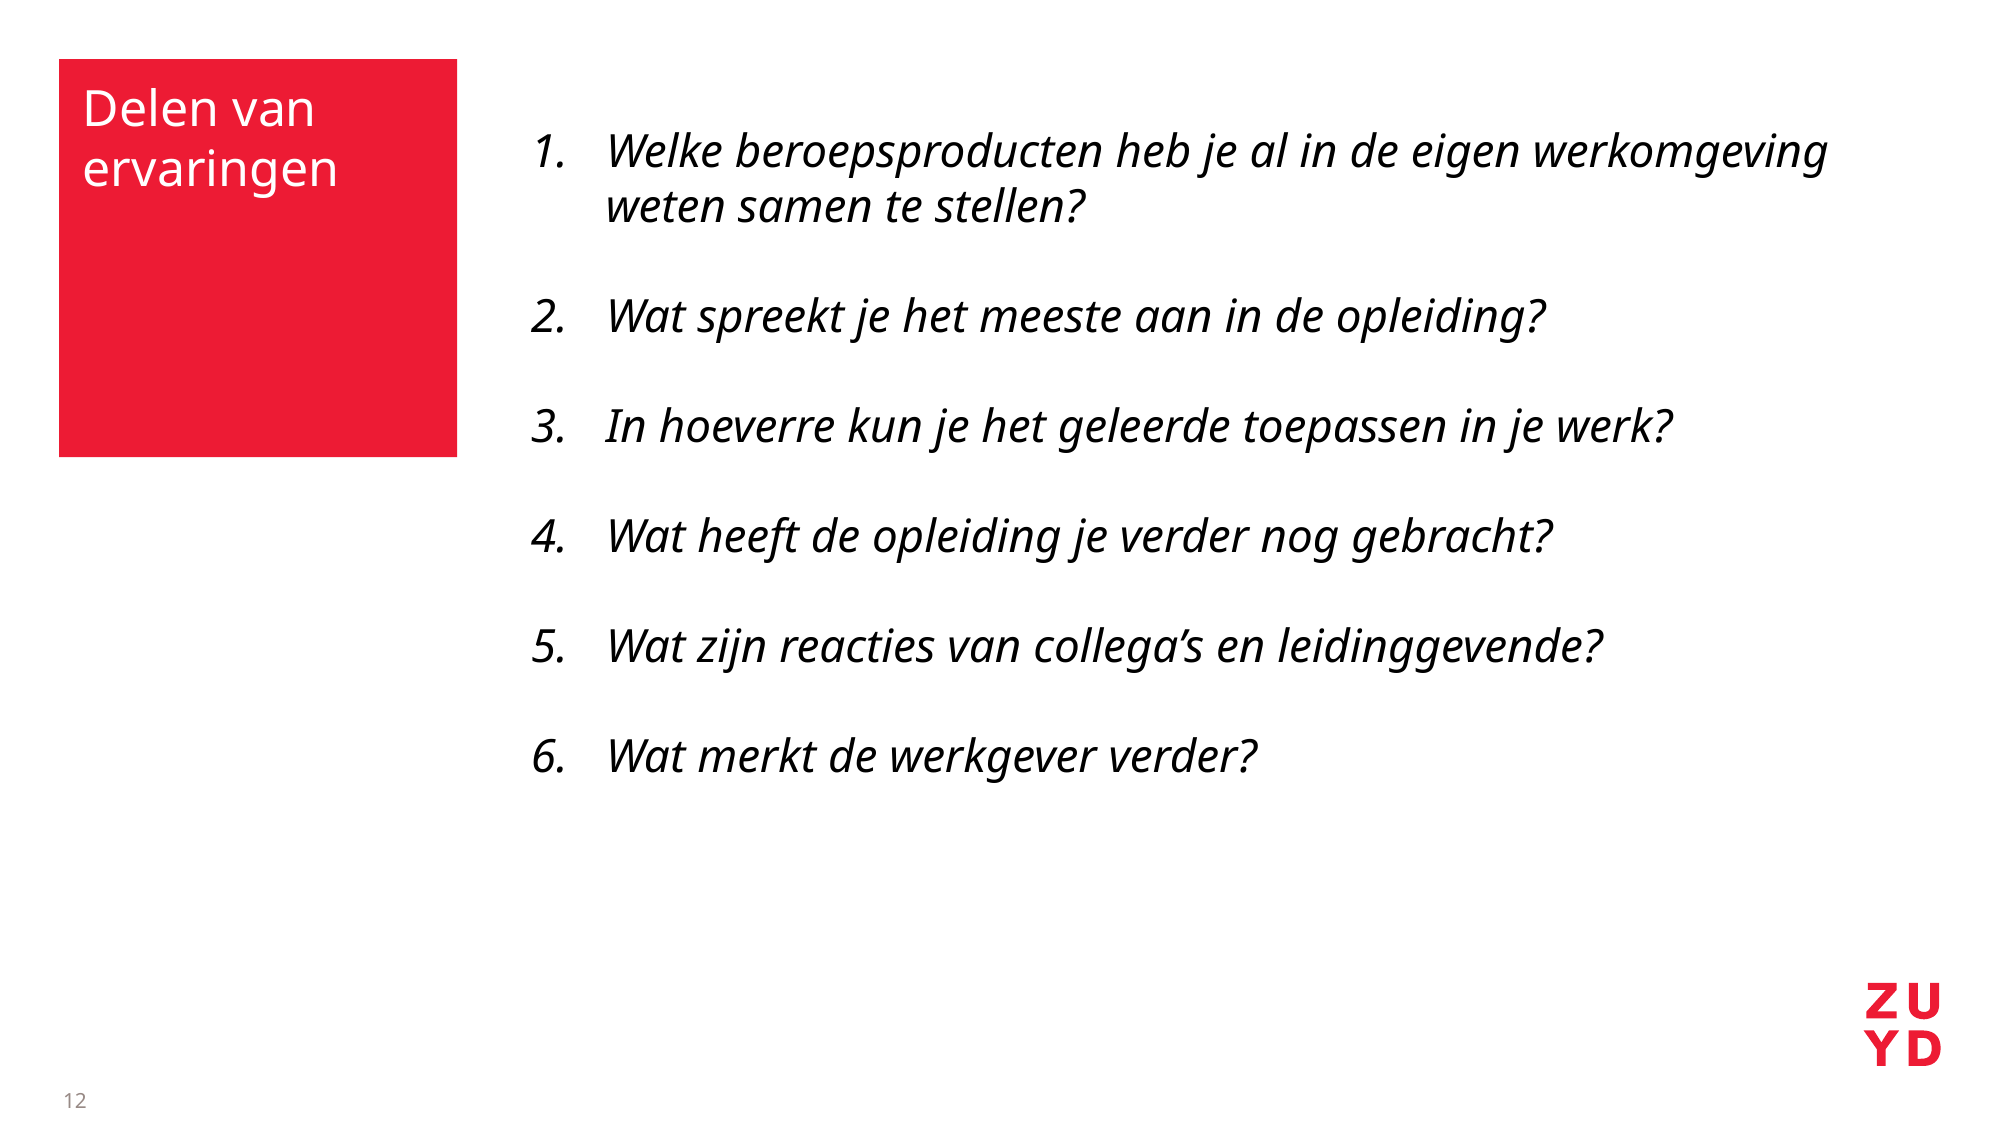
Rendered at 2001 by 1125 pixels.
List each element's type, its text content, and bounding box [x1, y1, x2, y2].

slide_number 12 [63, 1077, 114, 1125]
title Delen van ervaringen [59, 59, 458, 458]
list Welke beroepsproducten heb je al in de eigen werkomgeving weten samen te stellen? Wat spreekt je het meeste aan in de opleiding? In hoeverre kun je het geleerde toepassen in je werk? Wat heeft de opleiding je verder nog gebracht? Wat zijn reacties van collega’s en leidinggevende? Wat merkt de werkgever verder? [516, 59, 1942, 1066]
